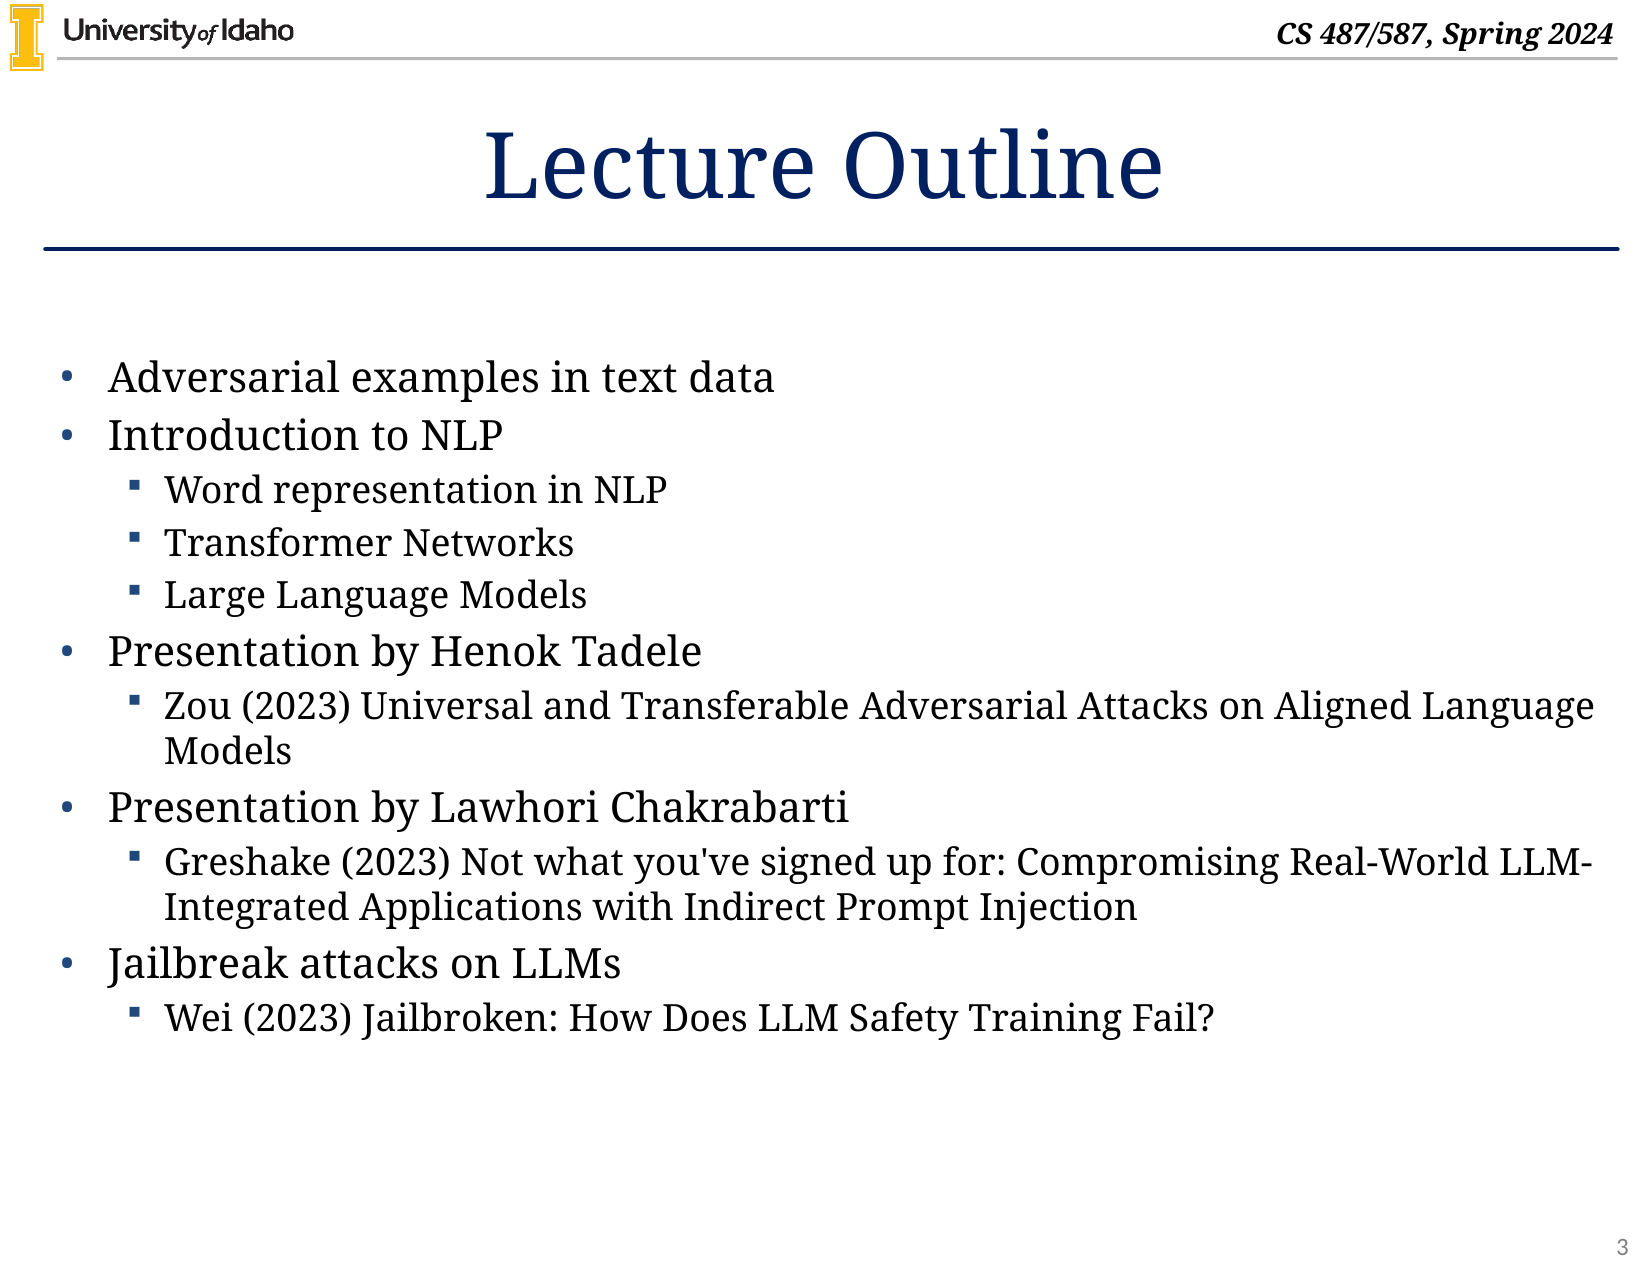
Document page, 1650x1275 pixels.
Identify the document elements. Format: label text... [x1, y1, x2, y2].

picture [9, 4, 48, 71]
picture [57, 2, 294, 52]
title Lecture Outline [0, 75, 1650, 248]
list Adversarial examples in text data Introduction to NLP Word representation in NLP Transformer Networks Large Language Models Presentation by Henok Tadele Zou (2023) Universal and Transferable Adversarial Attacks on Aligned Language Models Presentation by Lawhori Chakrabarti Greshake (2023) Not what you've signed up for: Compromising Real-World LLM-Integrated Applications with Indirect Prompt Injection Jailbreak attacks on LLMs Wei (2023) Jailbroken: How Does LLM Safety Training Fail? [45, 342, 1618, 1224]
